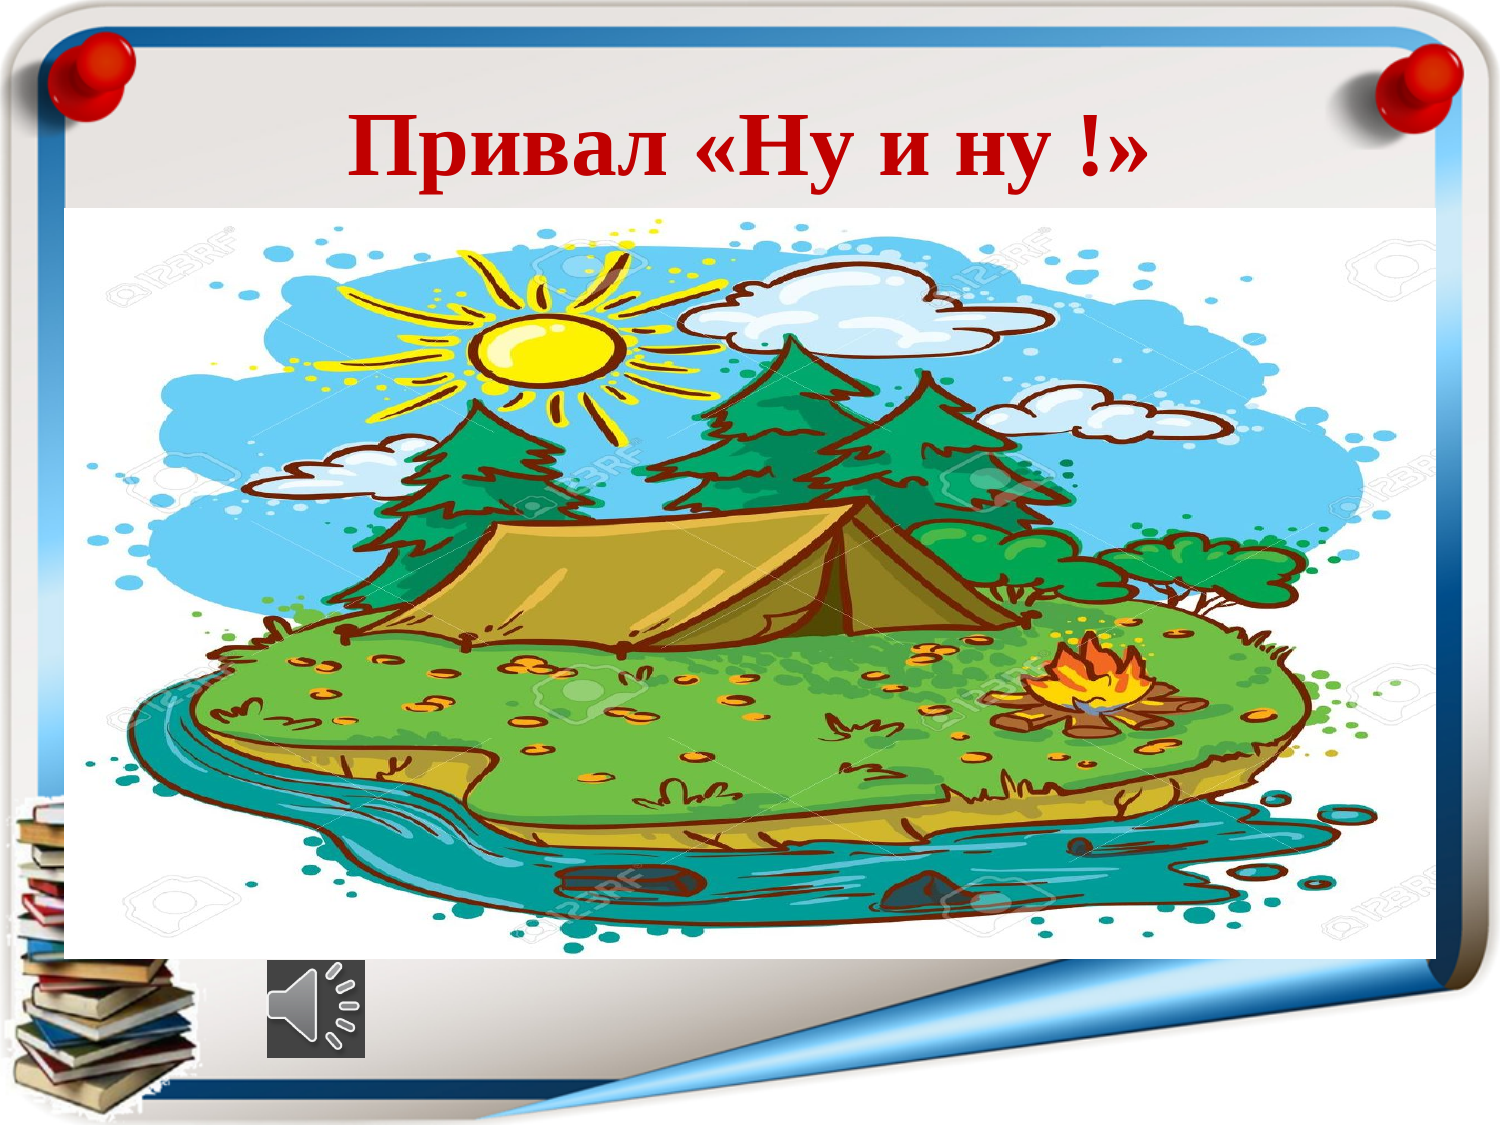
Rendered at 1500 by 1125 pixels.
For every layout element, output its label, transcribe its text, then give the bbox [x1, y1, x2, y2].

title Привал «Ну и ну !» [128, 45, 1372, 206]
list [64, 207, 1436, 959]
picture [0, 0, 1500, 1125]
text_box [265, 958, 366, 1059]
